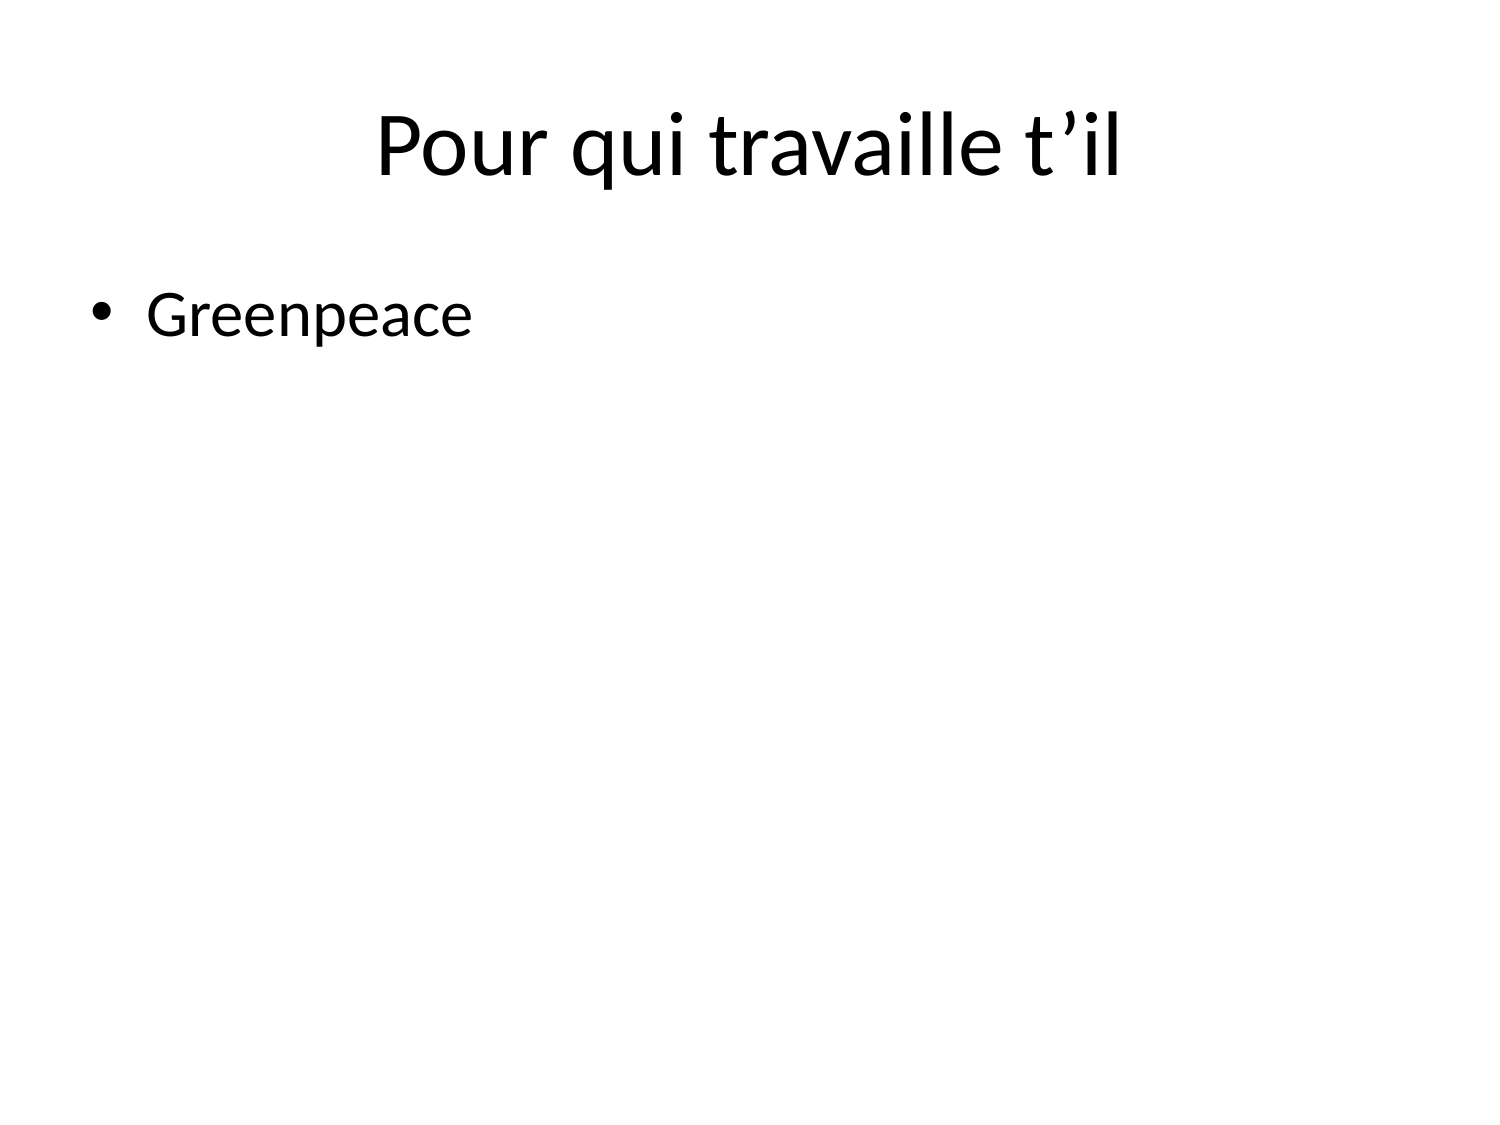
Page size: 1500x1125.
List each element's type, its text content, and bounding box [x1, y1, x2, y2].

list Greenpeace [75, 262, 1425, 1005]
title Pour qui travaille t’il [75, 45, 1425, 233]
